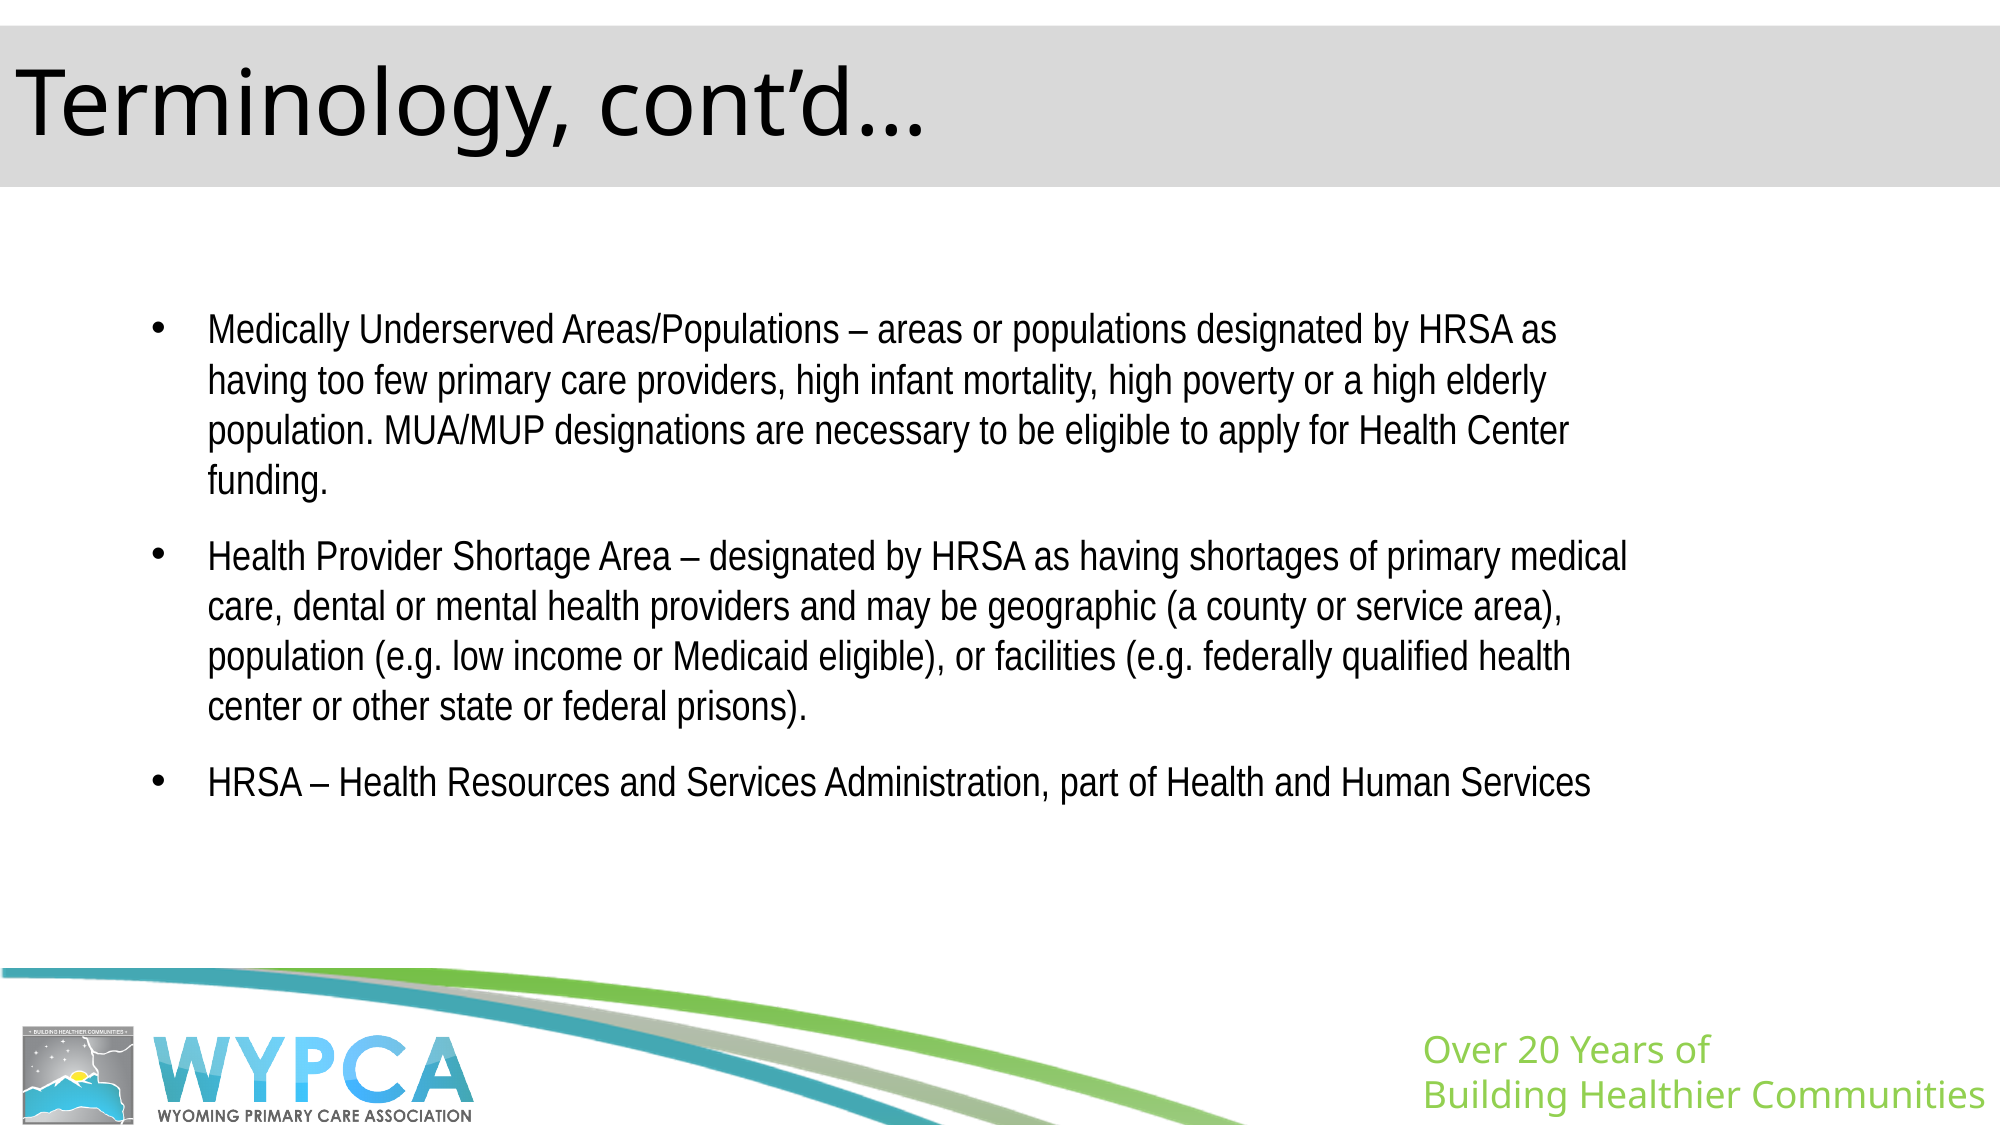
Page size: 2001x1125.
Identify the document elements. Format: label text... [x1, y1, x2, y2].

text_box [0, 968, 1982, 1125]
title Terminology, cont’d… [0, 25, 2000, 187]
text_box Medically Underserved Areas/Populations – areas or populations designated by HRSA as having too few primary care providers, high infant mortality, high poverty or a high elderly population. MUA/MUP designations are necessary to be eligible to apply for Health Center funding. Health Provider Shortage Area – designated by HRSA as having shortages of primary medical care, dental or mental health providers and may be geographic (a county or service area), population (e.g. low income or Medicaid eligible), or facilities (e.g. federally qualified health center or other state or federal prisons). HRSA – Health Resources and Services Administration, part of Health and Human Services [136, 244, 1653, 913]
